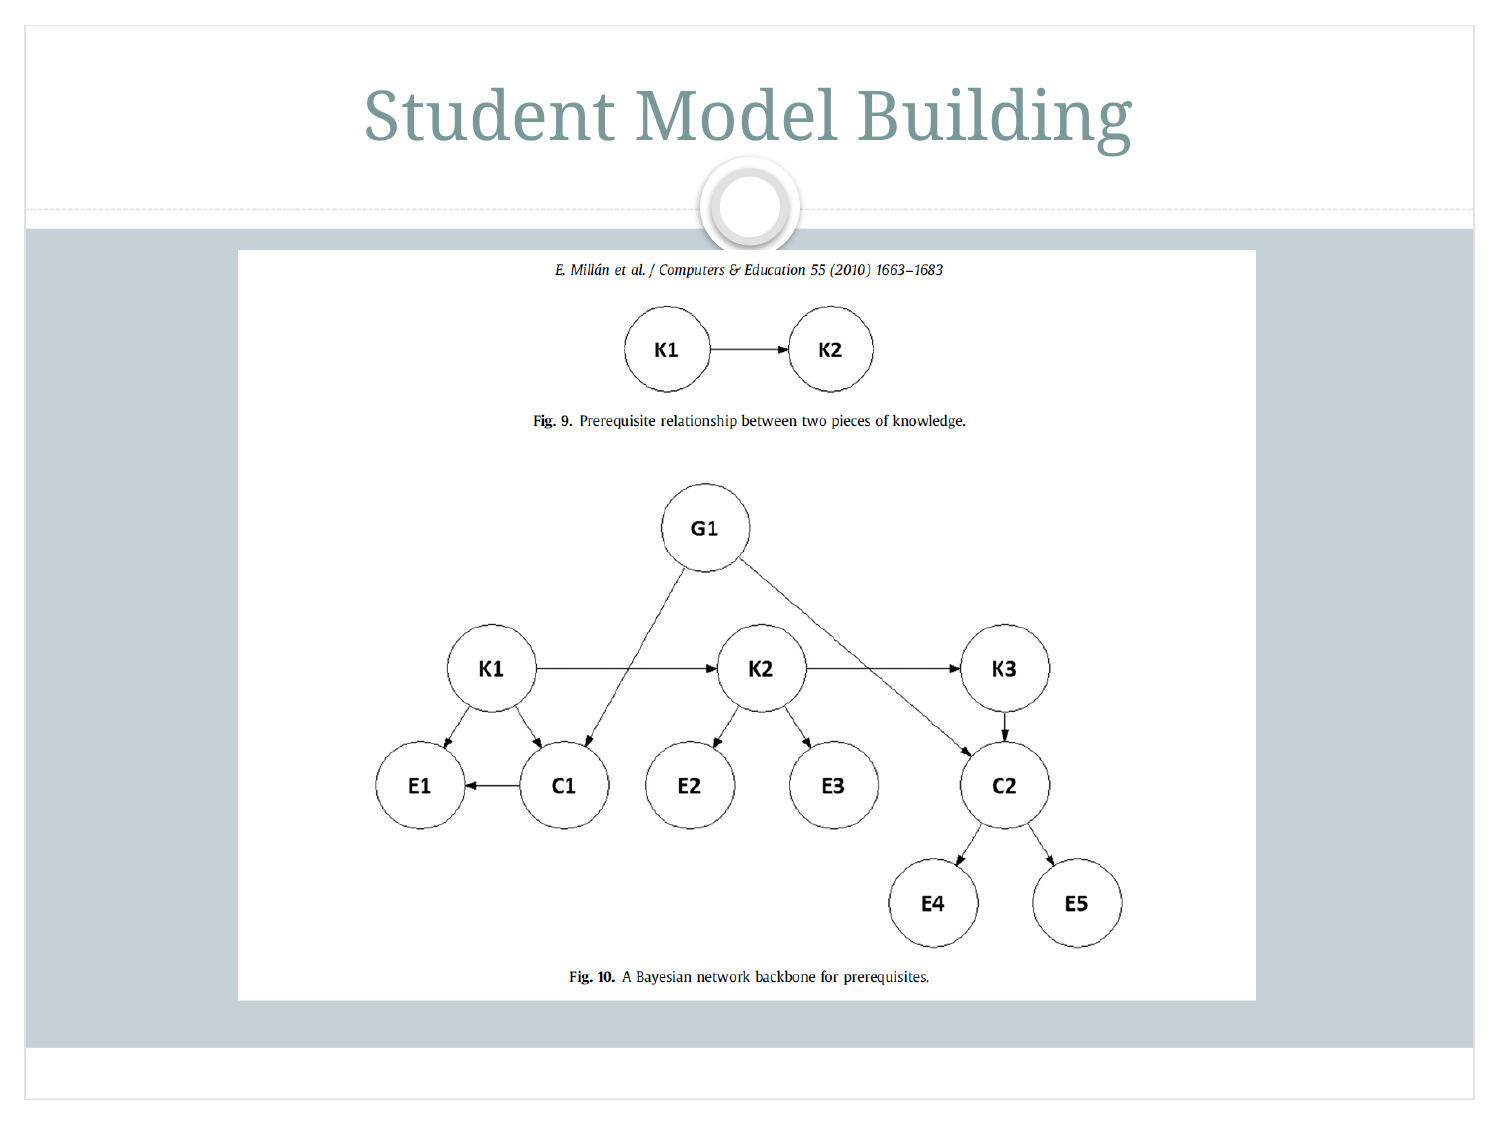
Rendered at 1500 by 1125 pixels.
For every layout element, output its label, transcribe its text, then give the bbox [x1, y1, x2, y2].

title Student Model Building [49, 37, 1450, 163]
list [238, 250, 1256, 1001]
